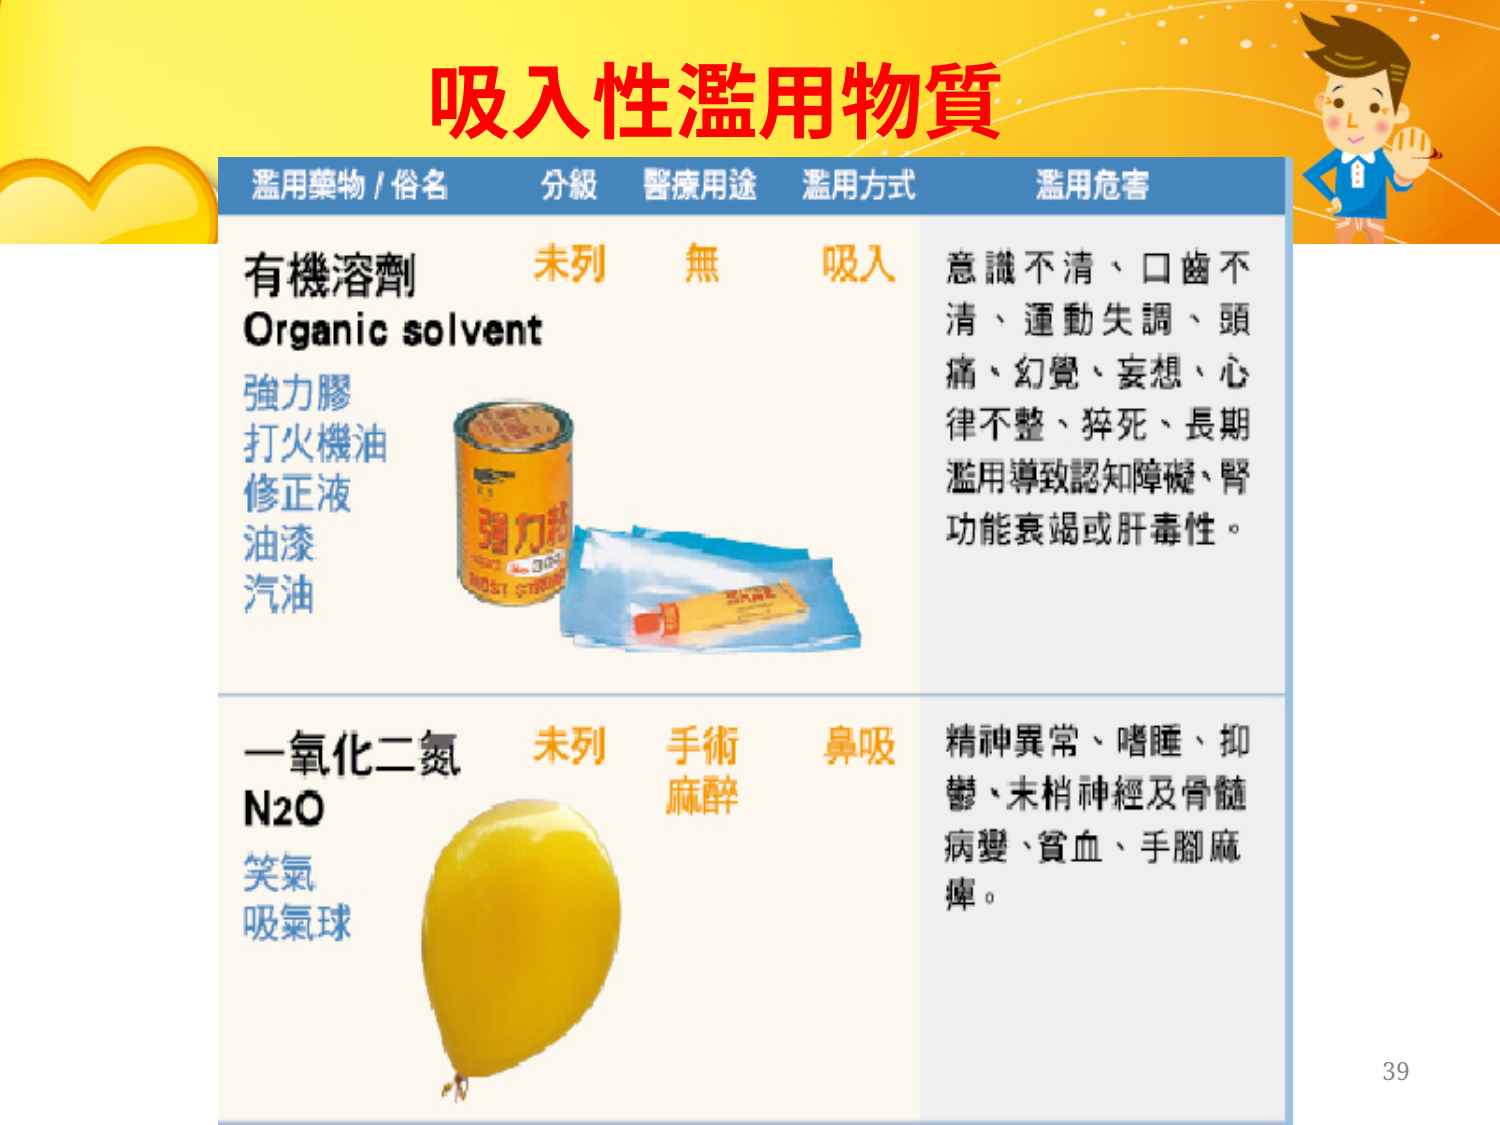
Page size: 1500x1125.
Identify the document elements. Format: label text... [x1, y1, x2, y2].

picture [0, 0, 1500, 1125]
text_box 吸入性濫用物質 [41, 42, 1392, 158]
slide_number 38 [1299, 1042, 1425, 1103]
